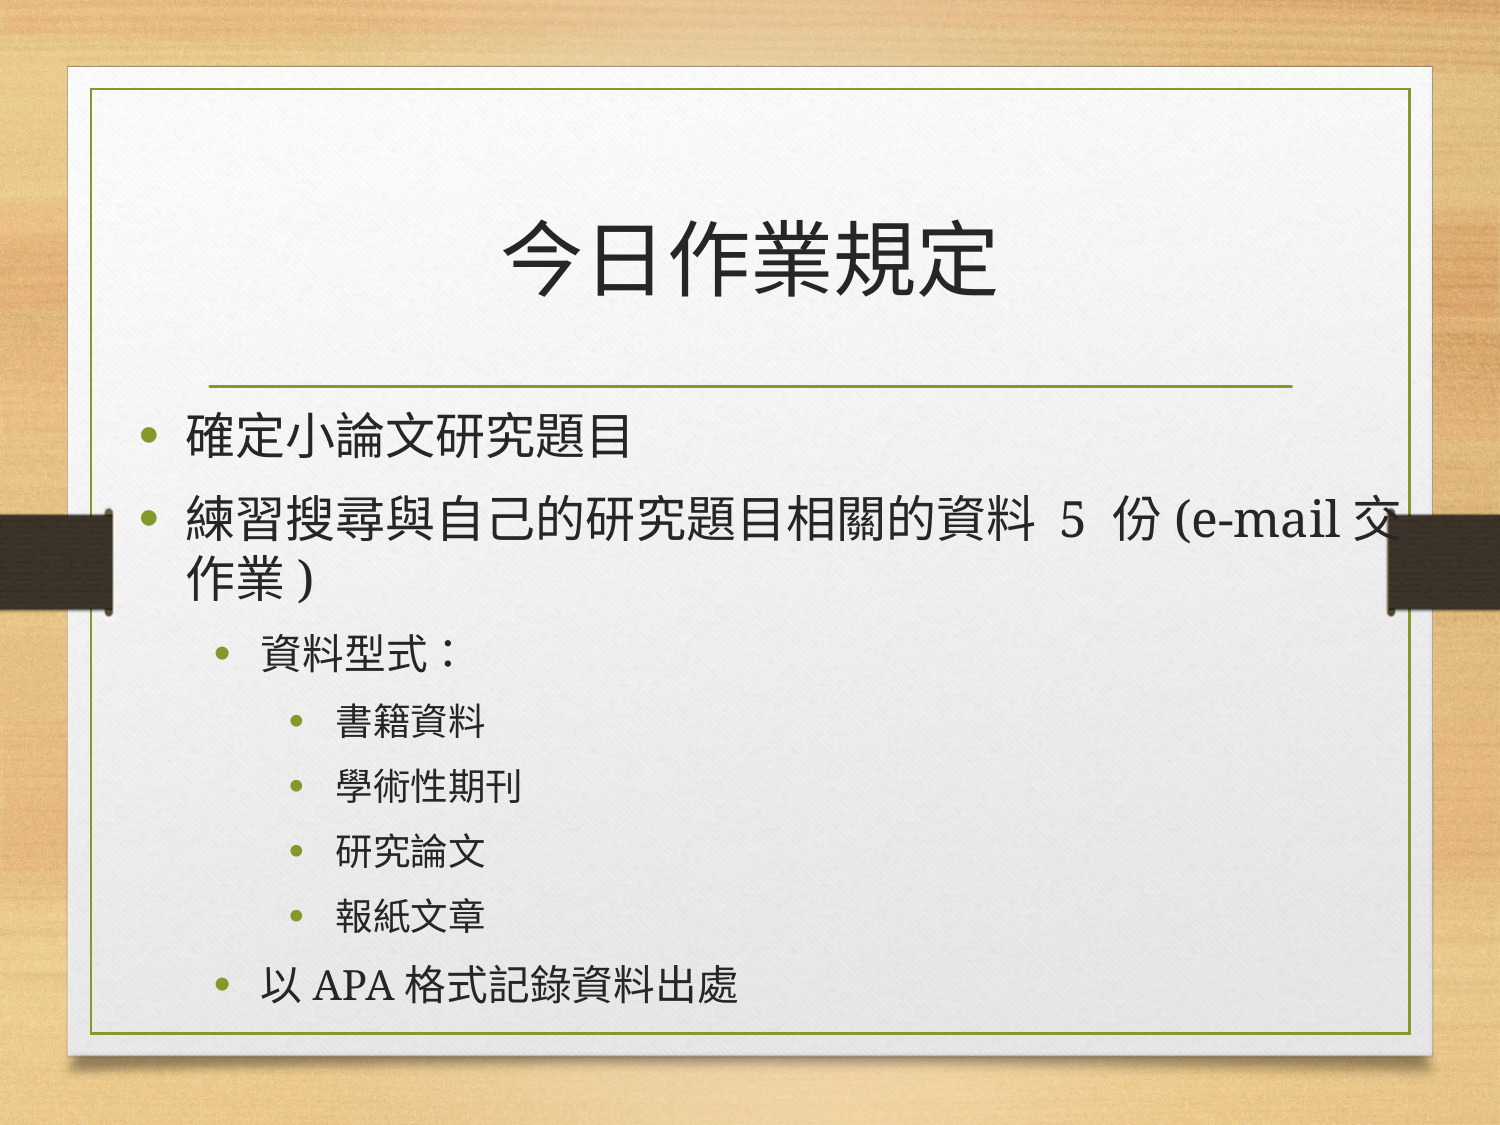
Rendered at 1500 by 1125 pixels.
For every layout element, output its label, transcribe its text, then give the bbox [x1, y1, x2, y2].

title 今日作業規定 [193, 150, 1309, 365]
picture [0, 0, 1500, 1125]
list 確定小論文研究題目 練習搜尋與自己的研究題目相關的資料 5 份(e-mail交作業) 資料型式： 書籍資料 學術性期刊 研究論文 報紙文章 以APA格式記錄資料出處 [123, 397, 1425, 1035]
